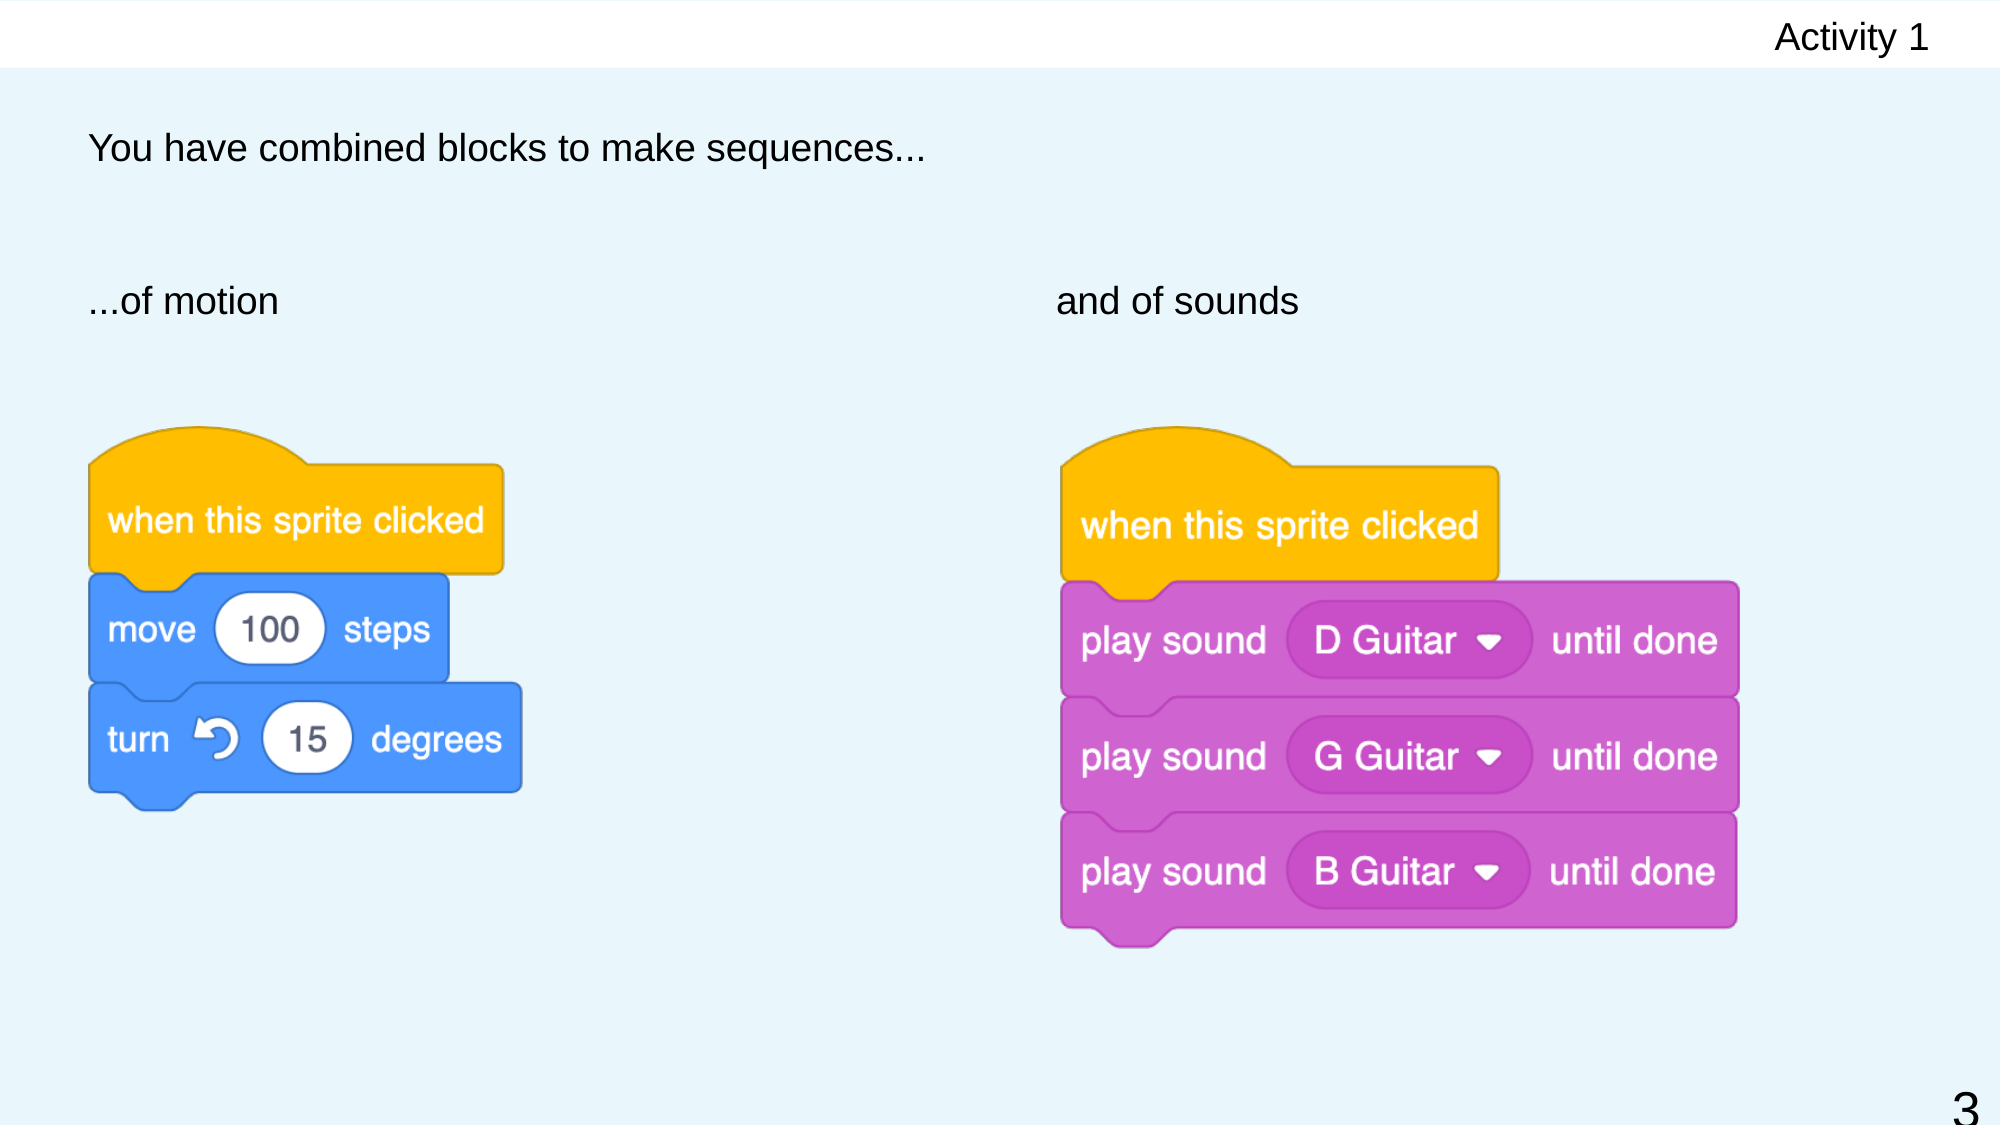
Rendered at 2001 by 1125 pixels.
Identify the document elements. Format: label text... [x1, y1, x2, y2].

picture [1057, 425, 1746, 957]
subtitle Activity 1 [1149, 0, 1930, 69]
list and of sounds [1036, 255, 1932, 1057]
title You have combined blocks to make sequences... [67, 69, 1932, 223]
slide_number 37 [1931, 1056, 2000, 1125]
list ...of motion [67, 255, 964, 1057]
picture [84, 425, 538, 822]
